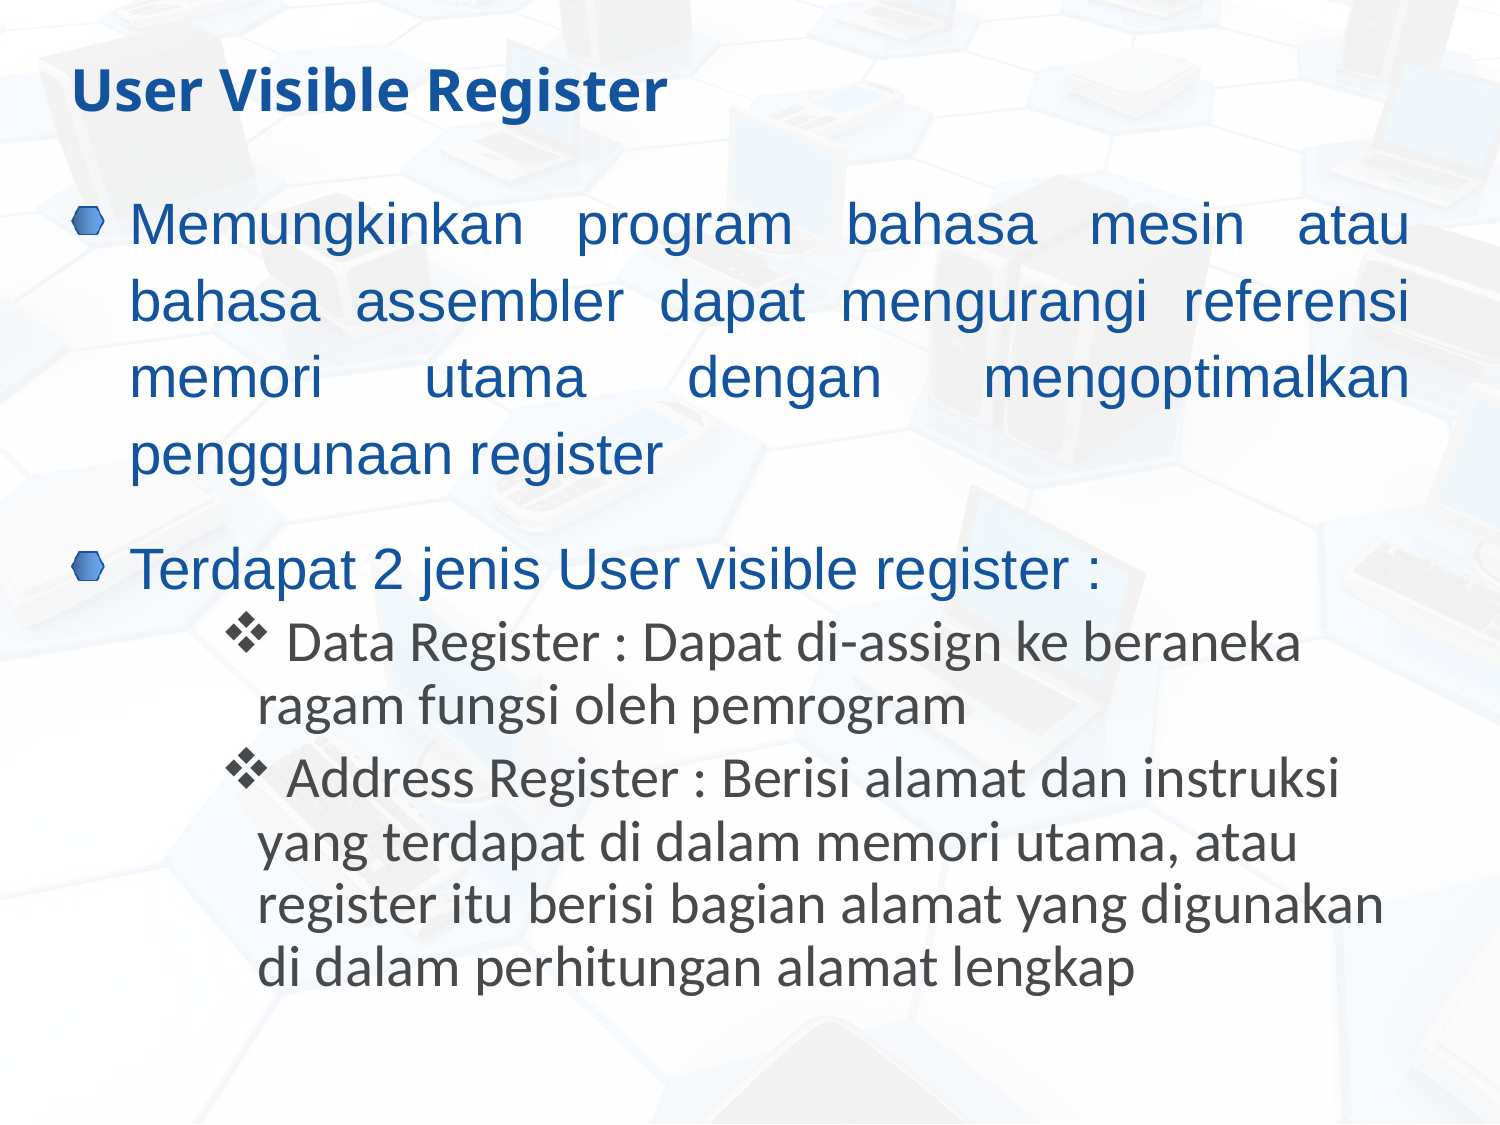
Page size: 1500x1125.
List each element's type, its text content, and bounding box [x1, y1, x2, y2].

picture [70, 551, 105, 581]
title User Visible Register [55, 16, 1430, 132]
list Memungkinkan program bahasa mesin atau bahasa assembler dapat mengurangi referensi memori utama dengan mengoptimalkan penggunaan register Terdapat 2 jenis User visible register : Data Register : Dapat di-assign ke beraneka ragam fungsi oleh pemrogram Address Register : Berisi alamat dan instruksi yang terdapat di dalam memori utama, atau register itu berisi bagian alamat yang digunakan di dalam perhitungan alamat lengkap [55, 171, 1428, 1065]
picture [70, 206, 105, 235]
